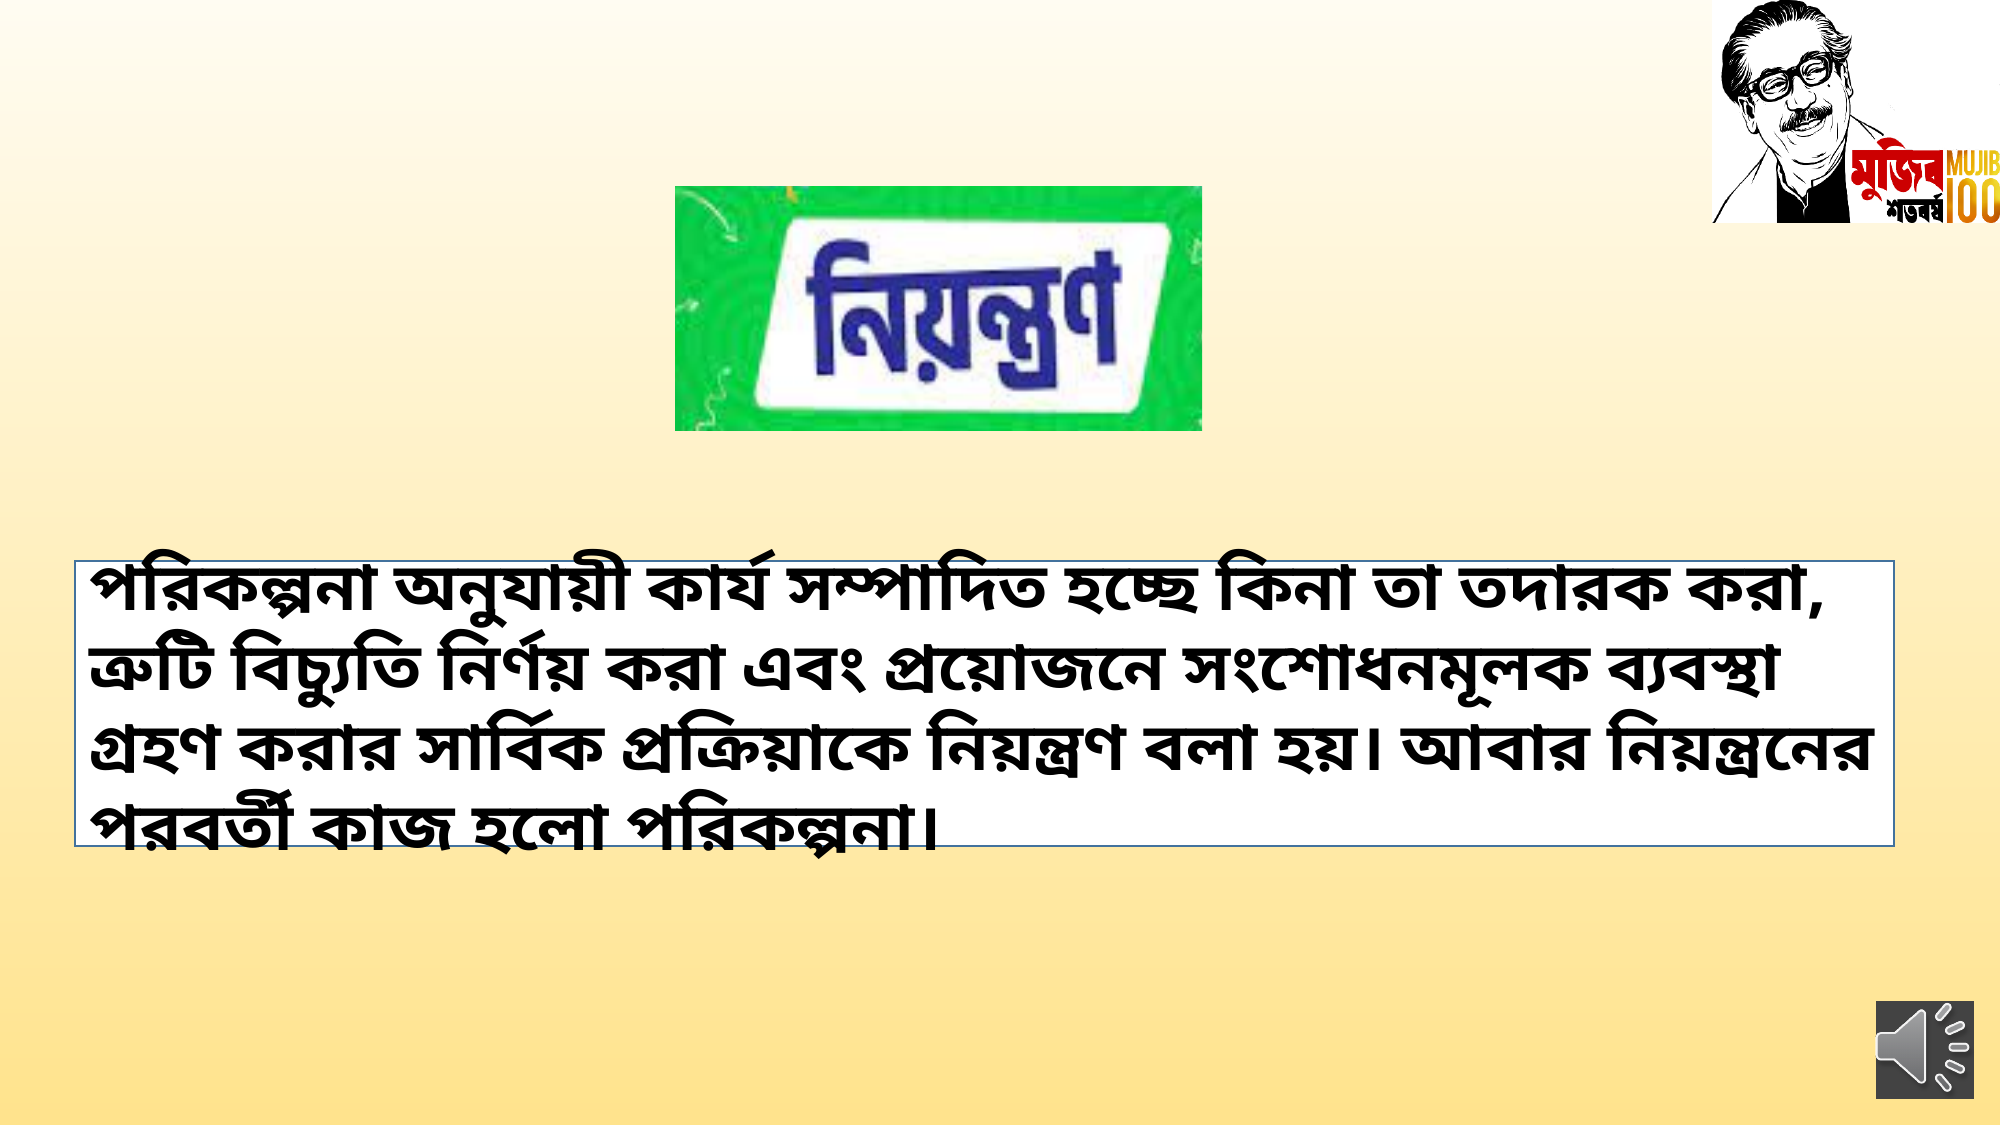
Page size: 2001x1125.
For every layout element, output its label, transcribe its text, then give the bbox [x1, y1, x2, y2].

picture [1874, 999, 1975, 1100]
picture [1712, 0, 2000, 224]
text_box পরিকল্পনা অনুযায়ী কার্য সম্পাদিত হচ্ছে কিনা তা তদারক করা, ত্রুটি বিচ্যুতি নির্ণয় করা এবং প্রয়োজনে সংশোধনমূলক ব্যবস্থা গ্রহণ করার সার্বিক প্রক্রিয়াকে নিয়ন্ত্রণ বলা হয়। আবার নিয়ন্ত্রনের পরবর্তী কাজ হলো পরিকল্পনা। [74, 560, 1895, 847]
picture [674, 186, 1203, 431]
